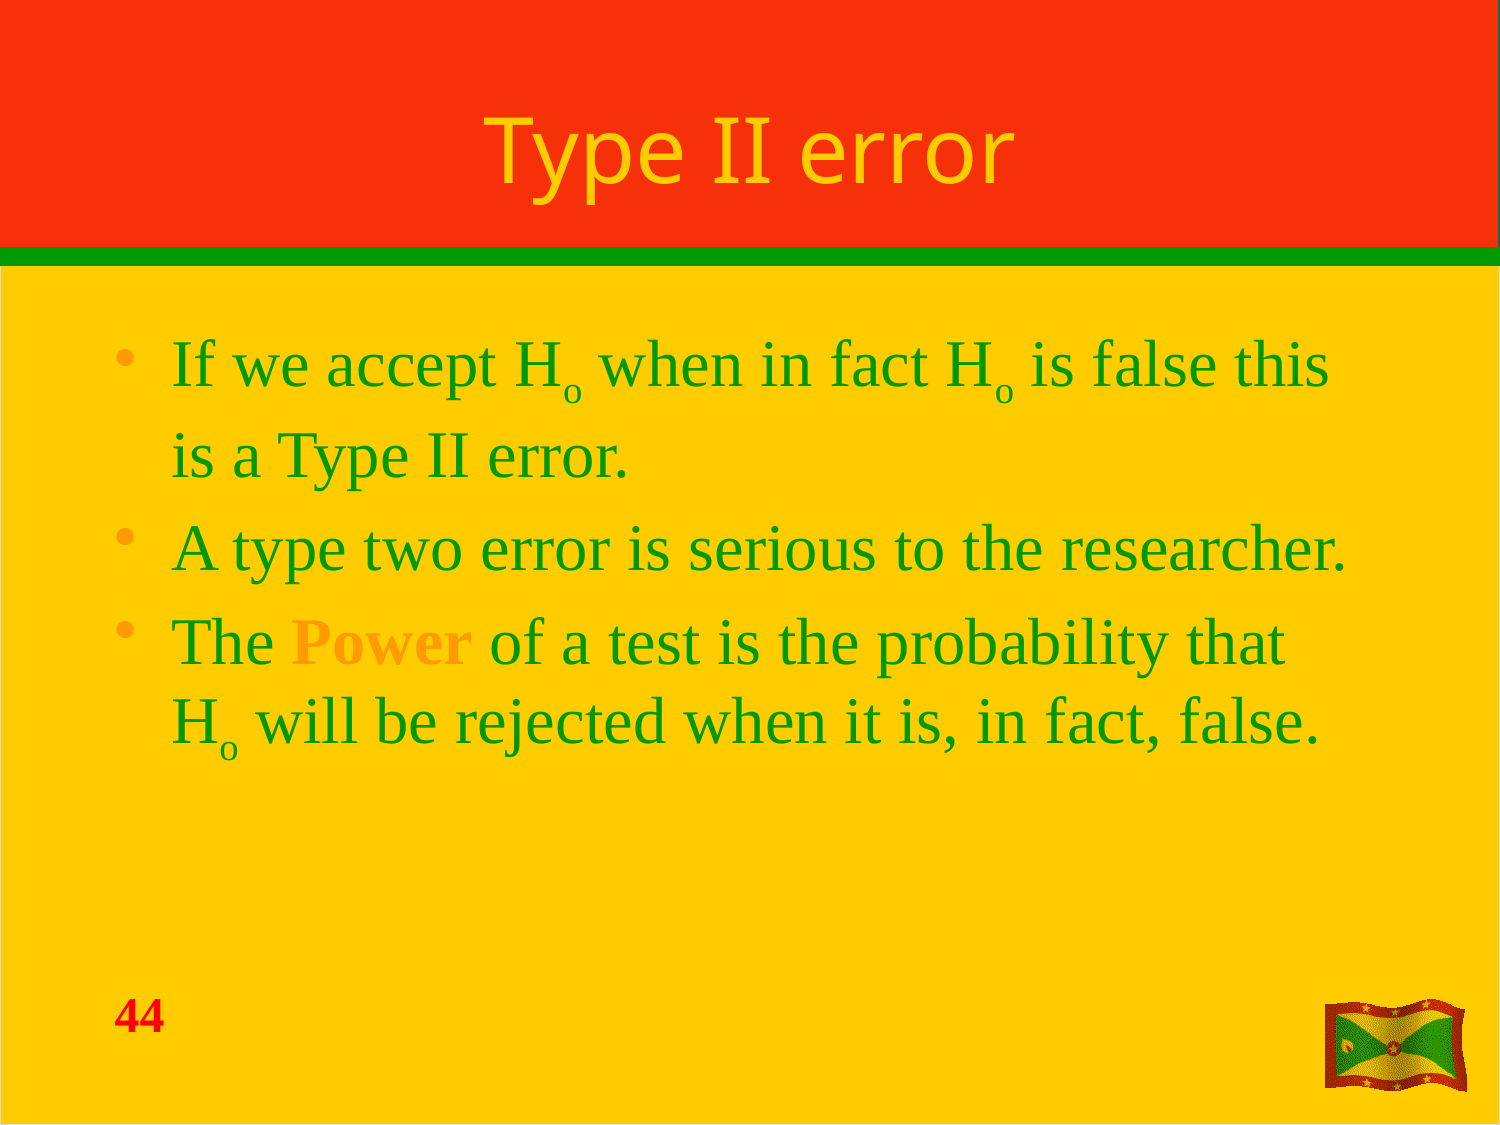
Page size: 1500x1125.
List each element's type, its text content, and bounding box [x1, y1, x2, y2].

title Type II error [111, 55, 1388, 238]
picture [1325, 999, 1468, 1092]
list If we accept Ho when in fact Ho is false this is a Type II error. A type two error is serious to the researcher. The Power of a test is the probability that Ho will be rejected when it is, in fact, false. [99, 311, 1376, 988]
